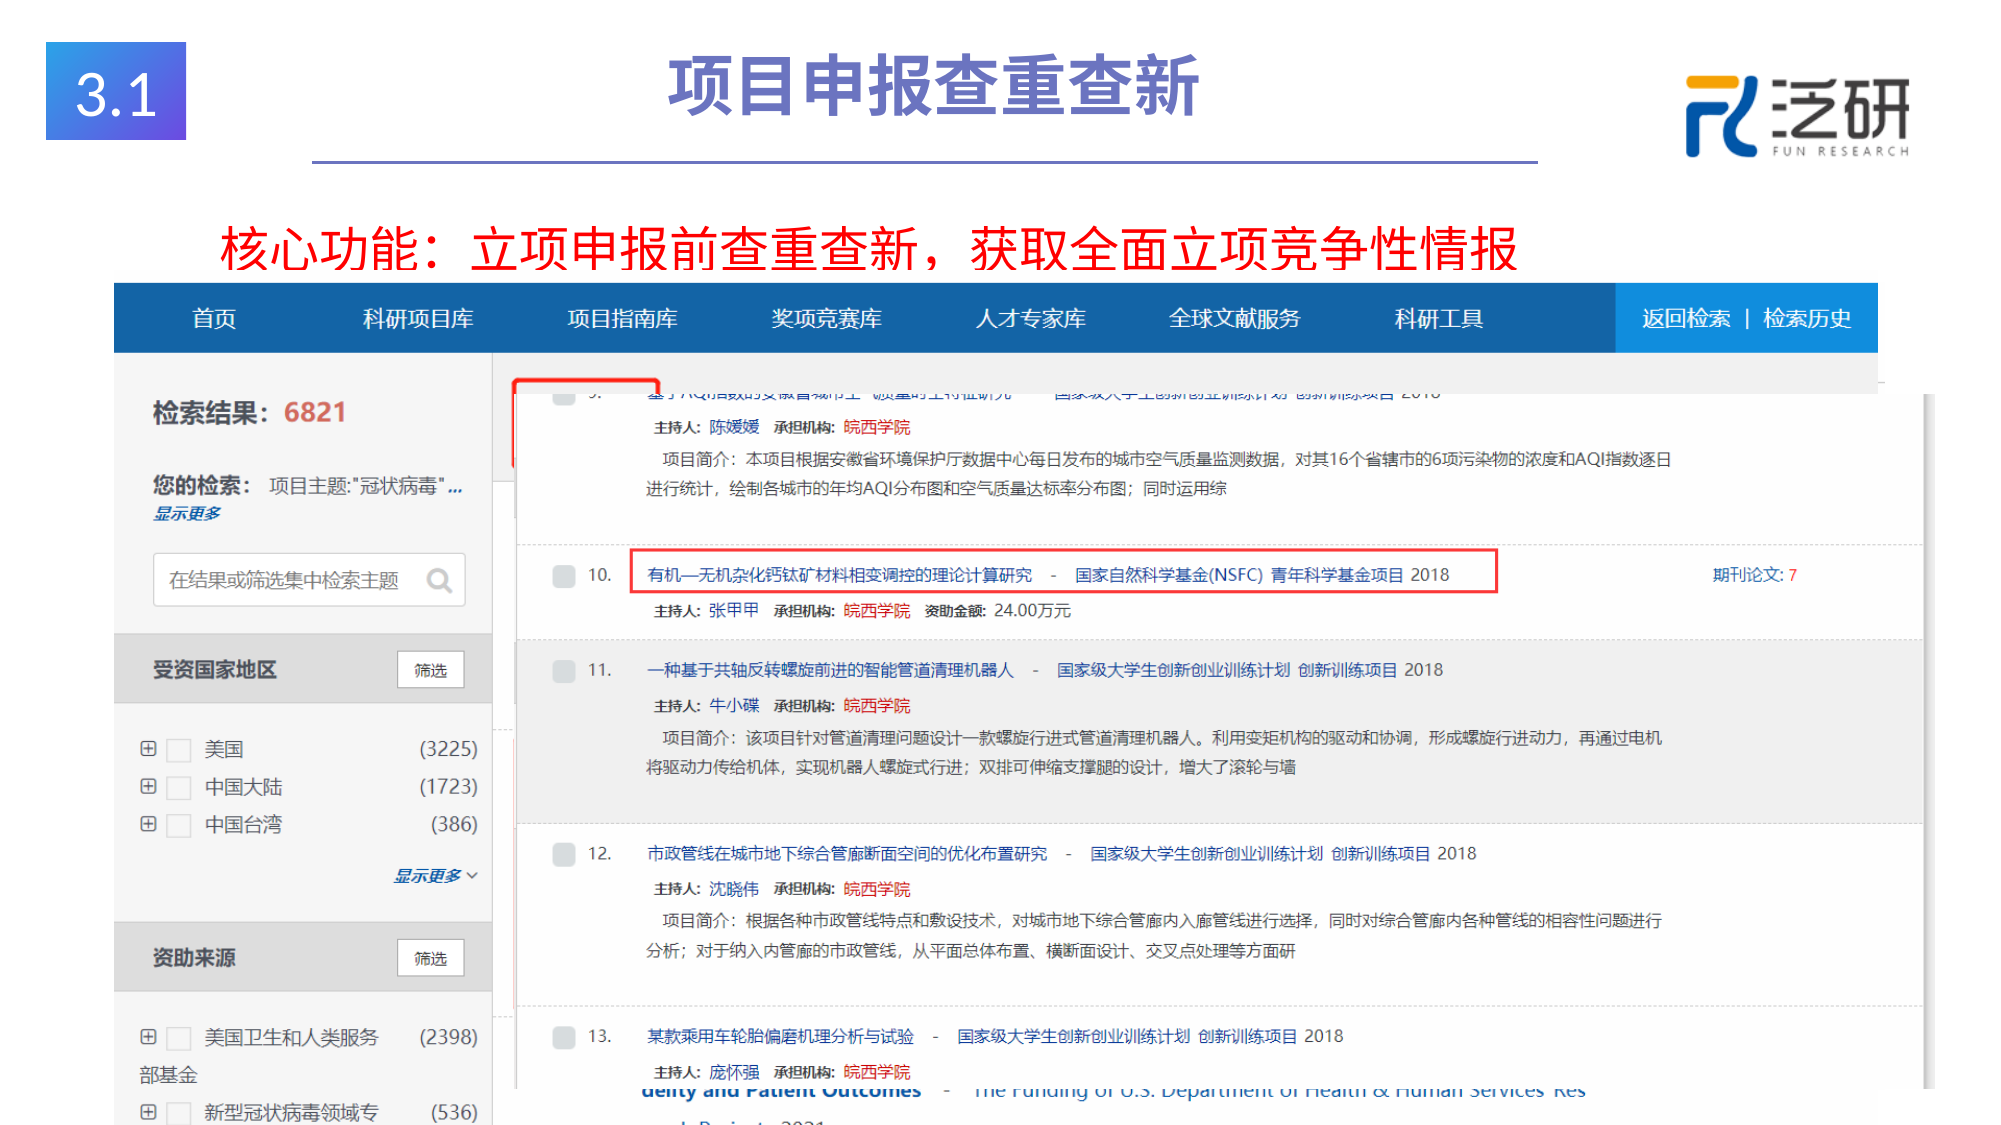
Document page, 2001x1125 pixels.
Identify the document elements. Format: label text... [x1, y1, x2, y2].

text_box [46, 42, 187, 140]
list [1677, 65, 1916, 163]
text_box 项目申报查重查新 [65, 36, 1803, 271]
text_box 核心功能：立项申报前查重查新，获取全面立项竞争性情报 在科研项目大数据情报缺失前没有查重查新情有可原，但有了泛研后，申报项目必须查重查新。查重查新不是本级，更应该是升级查，申报项目为的是勇攀高峰往上走，为申报更上级课题打基础。申报市厅级，应该省部级以上查重查新；申报省部级，瞄准国家级查重查新；申报国家级，要站在全球创新意识，进行全球科研项目查重查新。项目类似，可能一刀切被毙掉，长期的推广中，评审专家也在涉及本平台。 [147, 181, 1721, 270]
picture [114, 270, 1935, 1125]
